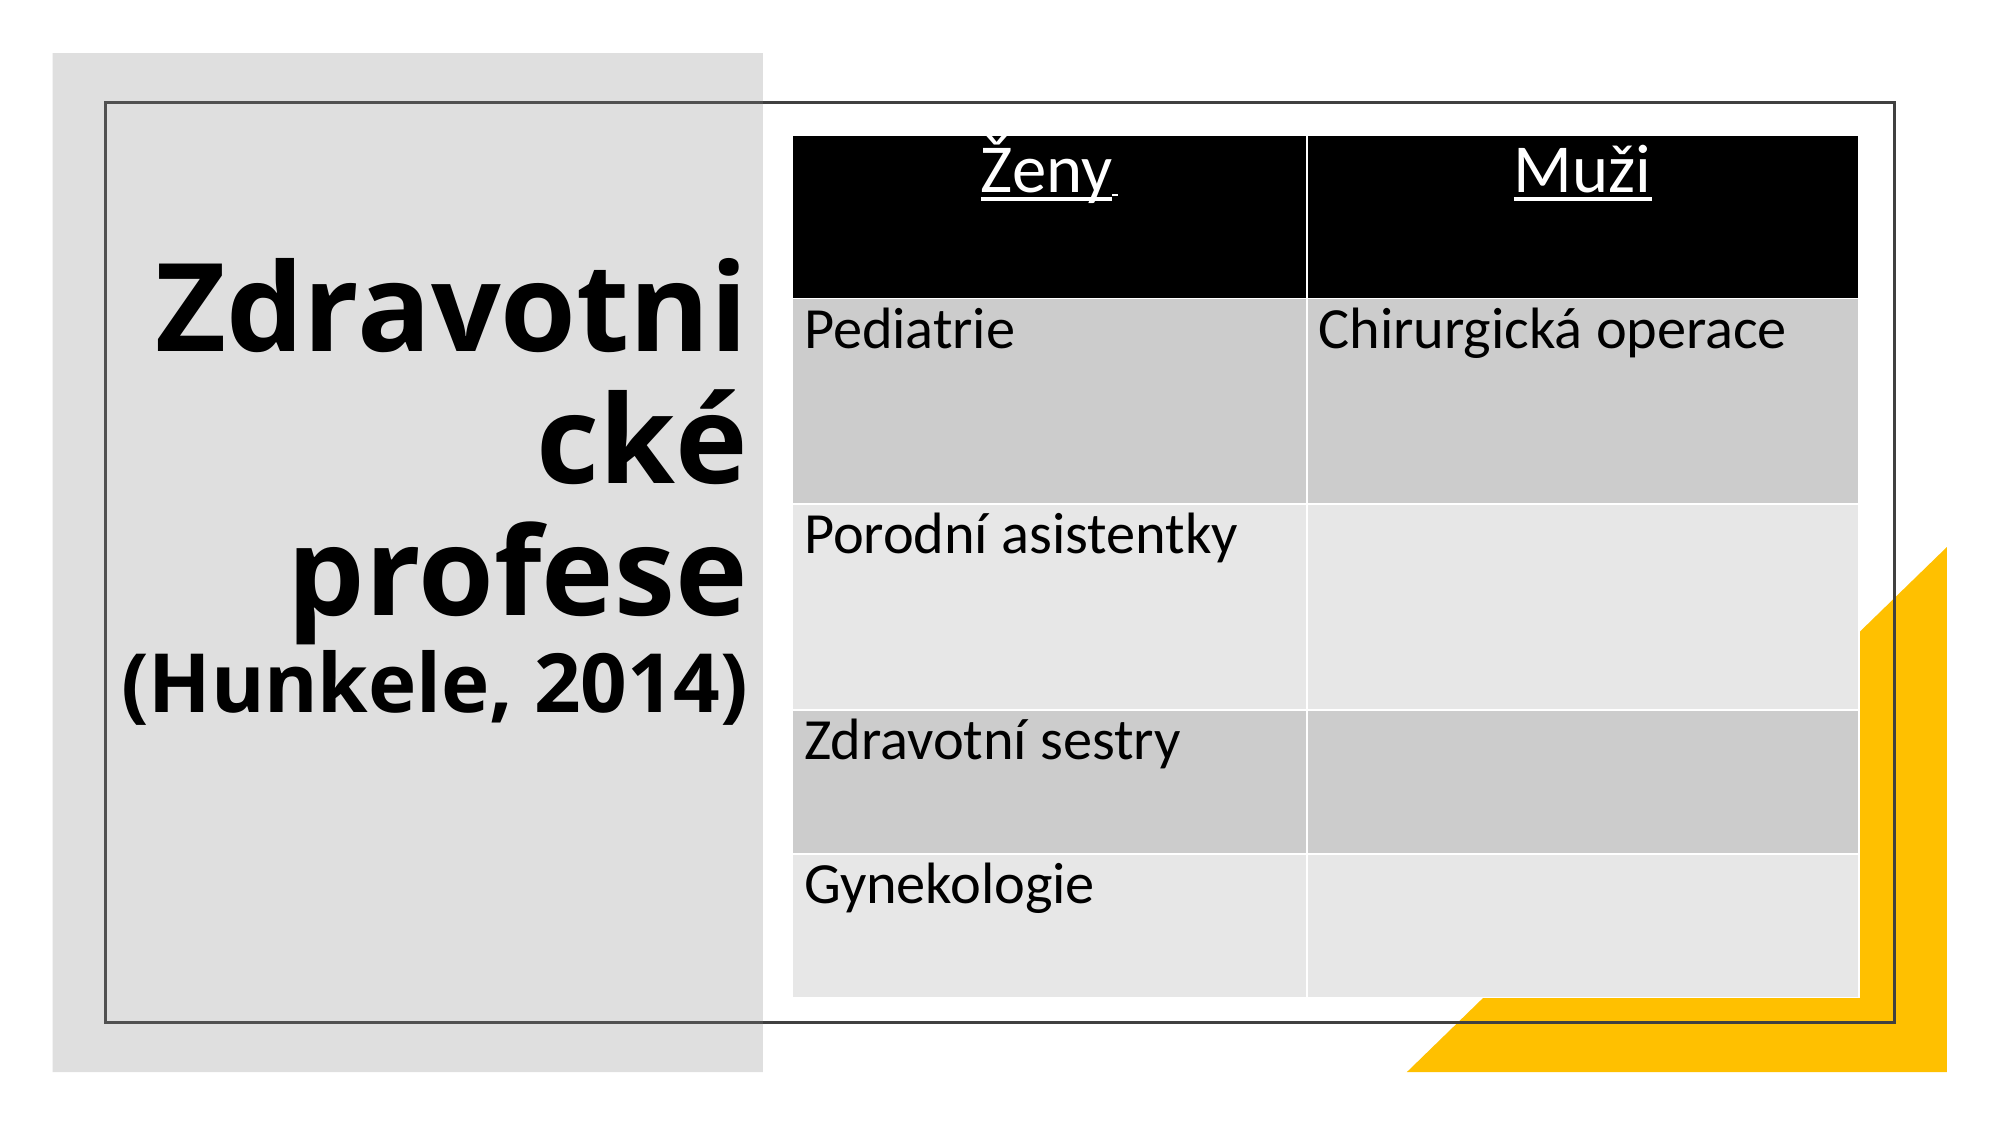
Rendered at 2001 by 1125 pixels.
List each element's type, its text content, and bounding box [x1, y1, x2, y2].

text_box [764, 101, 1895, 1023]
table_cell Porodní asistentky [793, 505, 1306, 709]
table_cell [1308, 711, 1858, 853]
text_box [51, 52, 764, 1073]
table_header Muži [1308, 136, 1858, 298]
table_header Ženy [793, 136, 1306, 298]
text_box [0, 0, 2000, 1125]
table_cell Zdravotní sestry [793, 711, 1306, 853]
table_cell [1308, 855, 1858, 997]
table_cell Gynekologie [793, 855, 1306, 997]
title Zdravotnické profese (Hunkele, 2014) [105, 195, 763, 930]
text_box [1404, 544, 1948, 1074]
table_cell [1308, 505, 1858, 709]
table_cell Pediatrie [793, 299, 1306, 503]
table_cell Chirurgická operace [1308, 299, 1858, 503]
